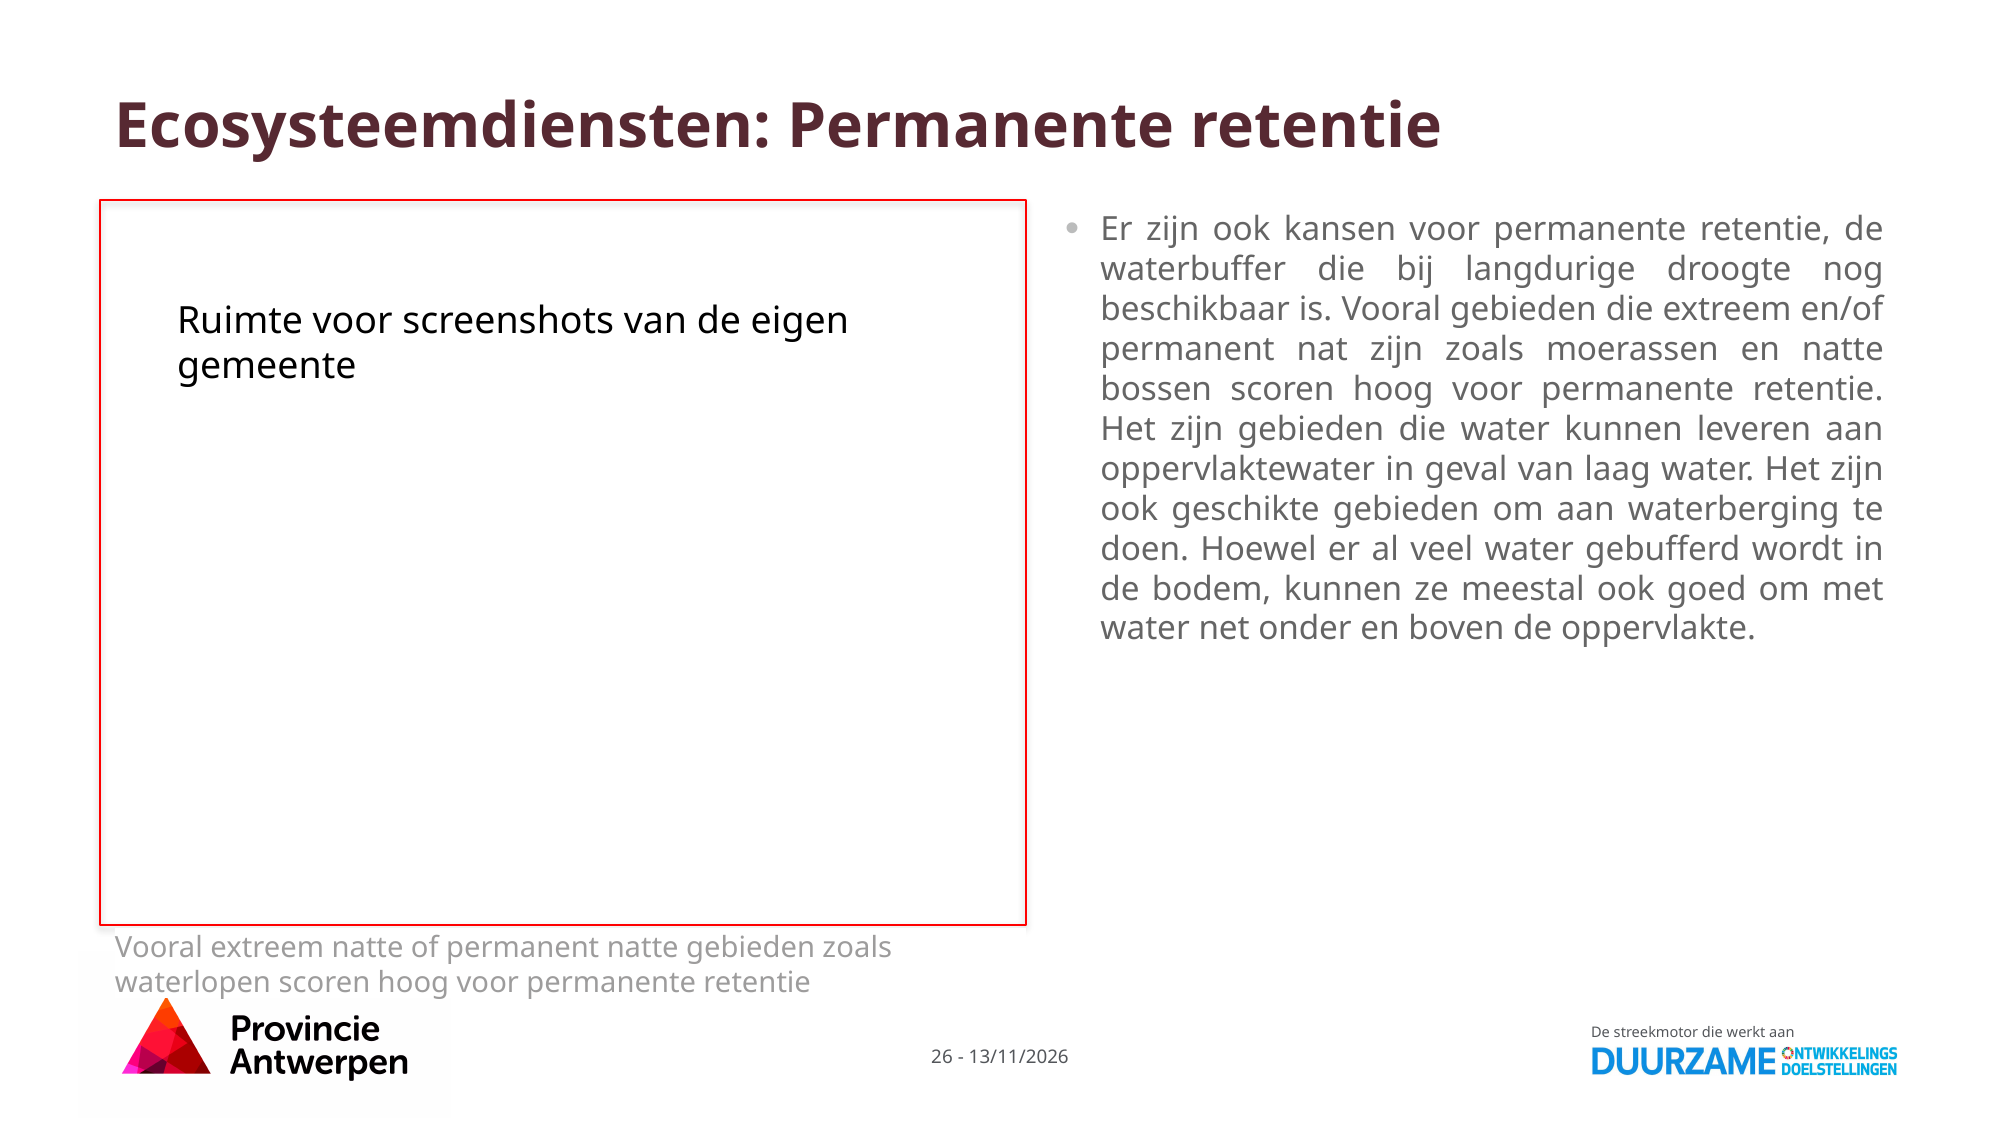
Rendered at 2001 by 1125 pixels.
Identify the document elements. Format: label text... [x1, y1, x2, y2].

text_box Ruimte voor screenshots van de eigen gemeente [162, 289, 984, 394]
picture [1591, 1046, 1898, 1076]
text_box Vooral extreem natte of permanent natte gebieden zoals waterlopen scoren hoog voor permanente retentie [114, 927, 1026, 998]
list Er zijn ook kansen voor permanente retentie, de waterbuffer die bij langdurige droogte nog beschikbaar is. Vooral gebieden die extreem en/of permanent nat zijn zoals moerassen en natte bossen scoren hoog voor permanente retentie. Het zijn gebieden die water kunnen leveren aan oppervlaktewater in geval van laag water. Het zijn ook geschikte gebieden om aan waterberging te doen. Hoewel er al veel water gebufferd wordt in de bodem, kunnen ze meestal ook goed om met water net onder en boven de oppervlakte. [1049, 199, 1901, 926]
picture [78, 951, 451, 1118]
picture [1821, 1066, 1827, 1076]
title Ecosysteemdiensten: Permanente retentie [99, 74, 1901, 171]
text_box [99, 199, 1027, 926]
